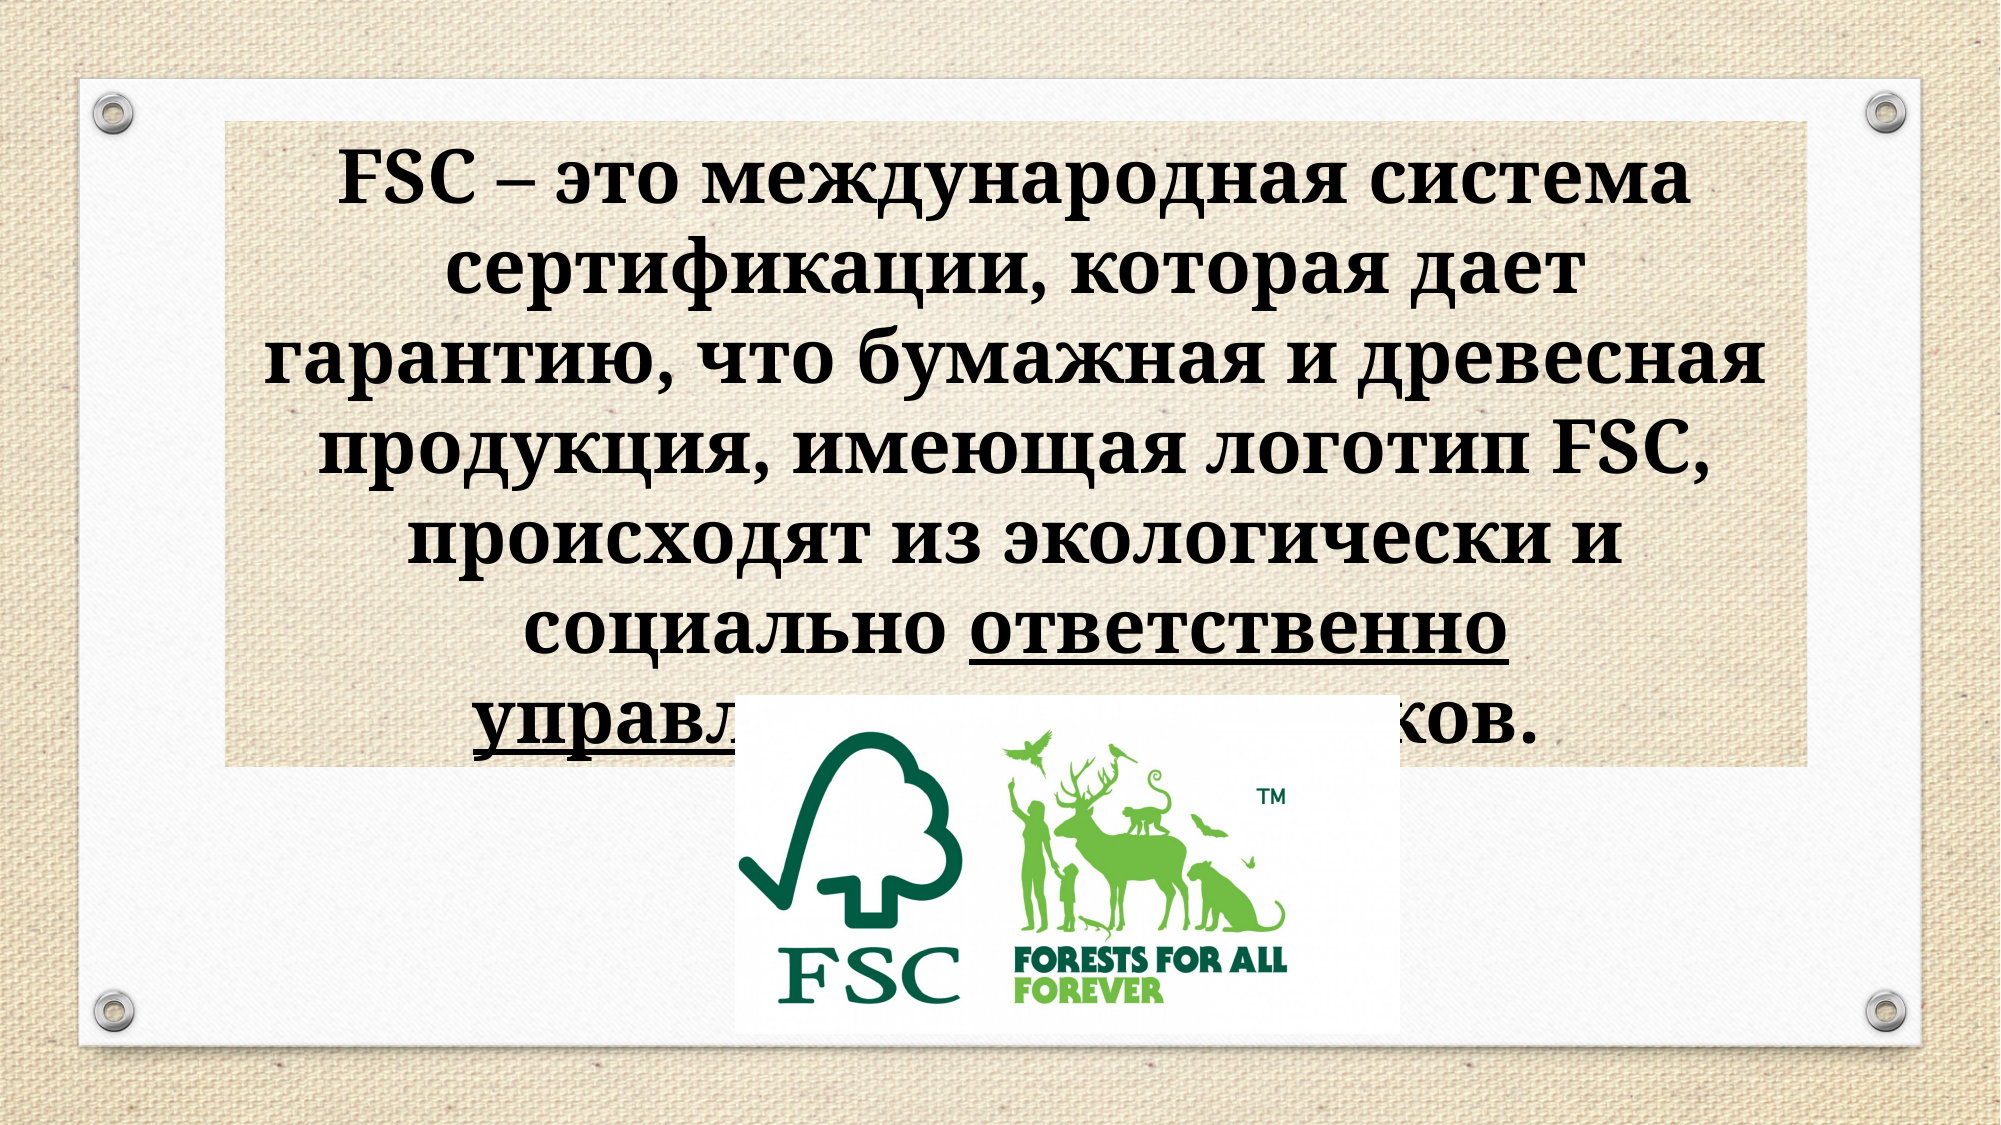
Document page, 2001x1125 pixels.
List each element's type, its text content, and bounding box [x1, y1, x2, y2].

text_box FSC – это международная система сертификации, которая дает гарантию, что бумажная и древесная продукция, имеющая логотип FSC, происходят из экологически и социально ответственно управляемых источников. [224, 121, 1808, 767]
picture [0, 0, 2001, 1125]
